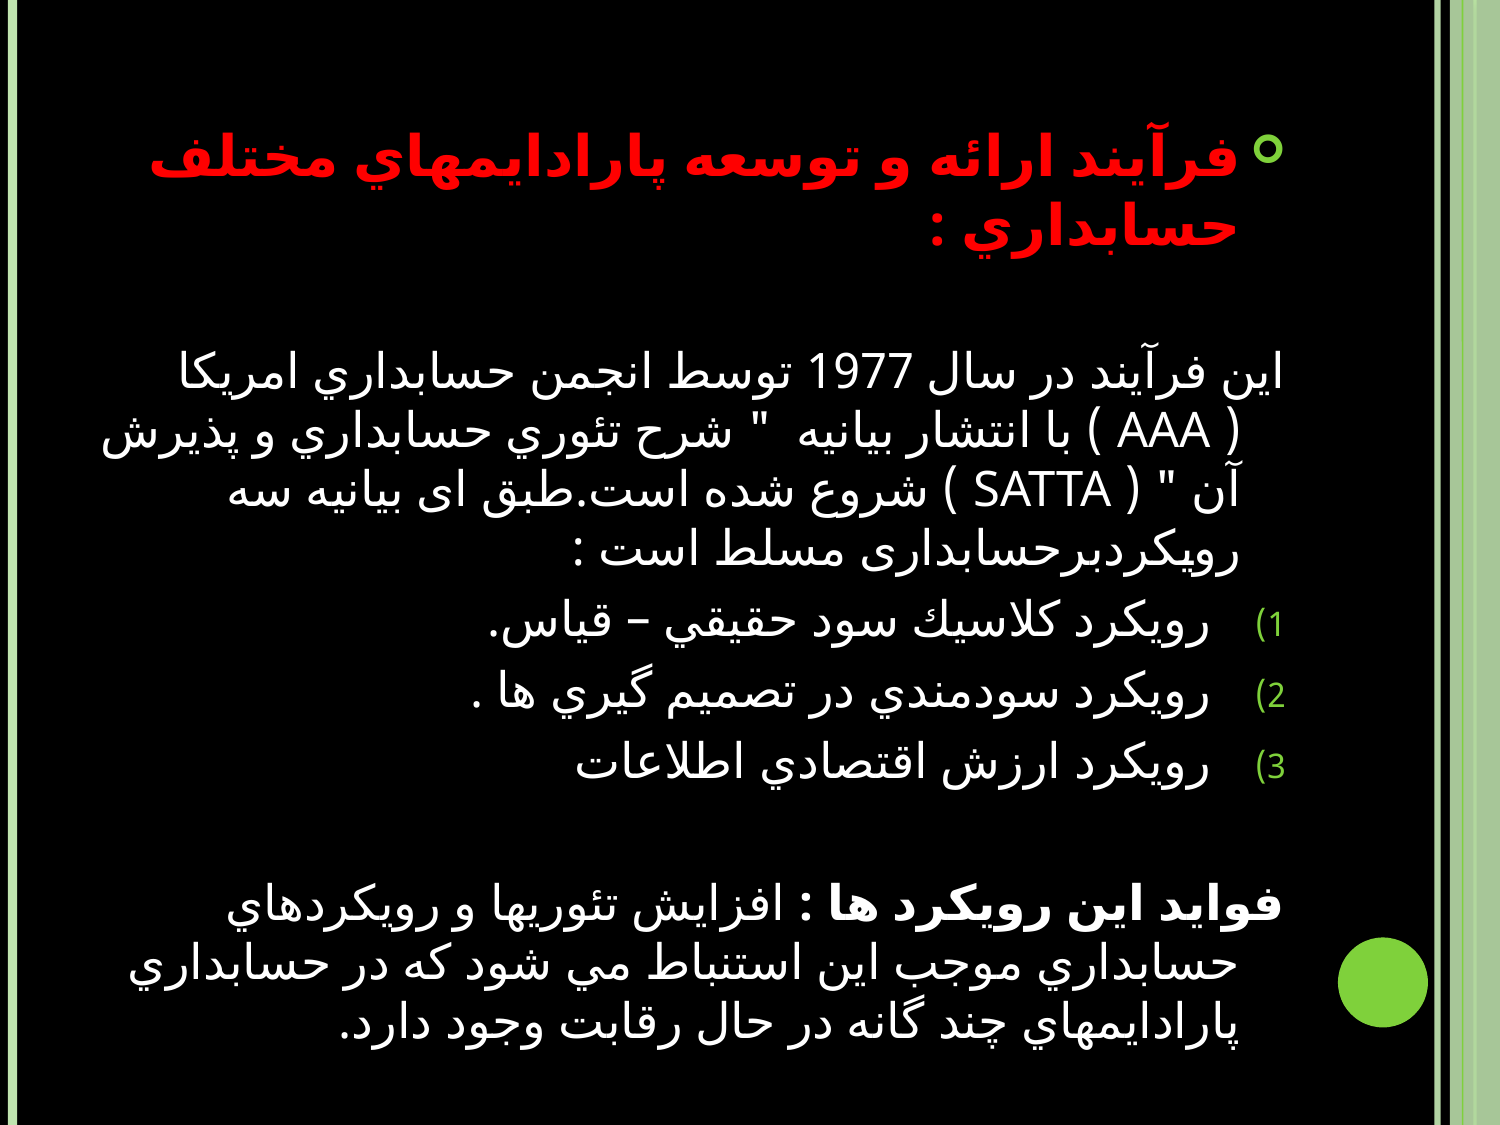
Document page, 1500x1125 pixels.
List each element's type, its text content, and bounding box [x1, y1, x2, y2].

list فرآيند ارائه و توسعه پارادايمهاي مختلف حسابداري : اين فرآيند در سال 1977 توسط انجمن حسابداري امريكا ( AAA ) با انتشار بيانيه " شرح تئوري حسابداري و پذيرش آن " ( SATTA ) شروع شده است.طبق ای بیانیه سه رویکردبرحسابداری مسلط است : رویكرد كلاسيك سود حقيقي – قياس. رويكرد سودمندي در تصميم گيري ها . رويكرد ارزش اقتصادي اطلاعات فوايد اين رويكرد ها : افزايش تئوريها و رويكردهاي حسابداري موجب اين استنباط مي شود كه در حسابداري پارادايمهاي چند گانه در حال رقابت وجود دارد. [75, 112, 1300, 1062]
